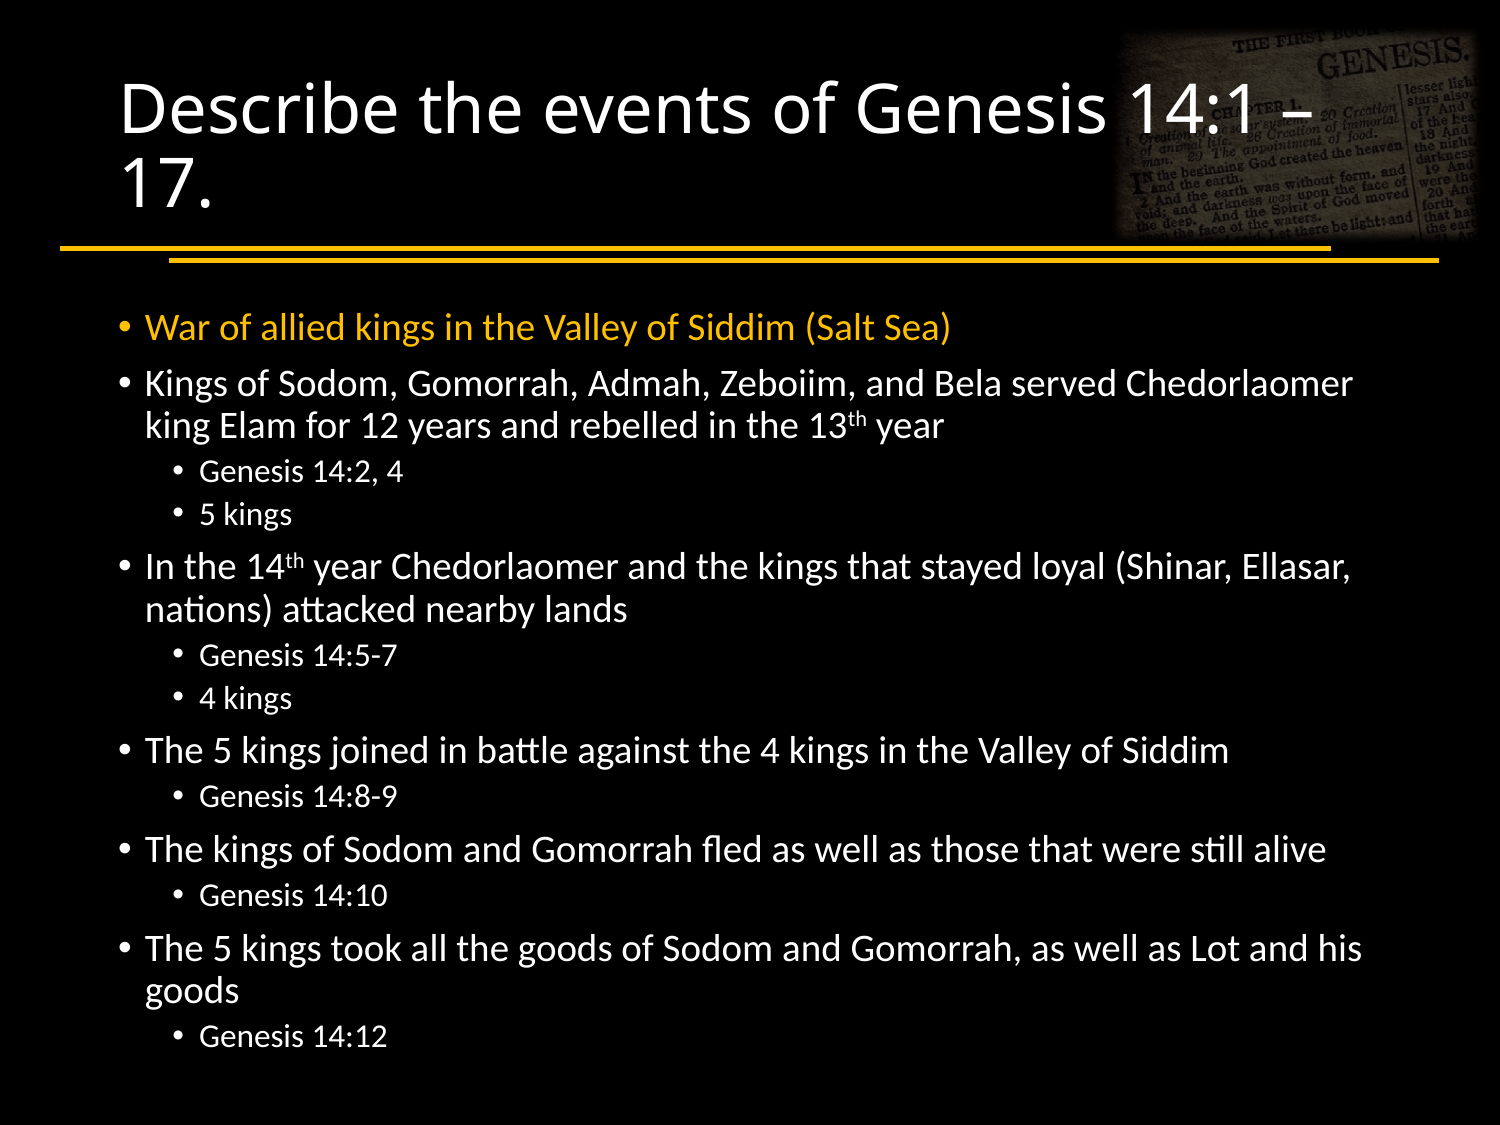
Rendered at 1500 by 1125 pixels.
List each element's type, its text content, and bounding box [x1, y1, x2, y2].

list War of allied kings in the Valley of Siddim (Salt Sea) Kings of Sodom, Gomorrah, Admah, Zeboiim, and Bela served Chedorlaomer king Elam for 12 years and rebelled in the 13th year Genesis 14:2, 4 5 kings In the 14th year Chedorlaomer and the kings that stayed loyal (Shinar, Ellasar, nations) attacked nearby lands Genesis 14:5-7 4 kings The 5 kings joined in battle against the 4 kings in the Valley of Siddim Genesis 14:8-9 The kings of Sodom and Gomorrah fled as well as those that were still alive Genesis 14:10 The 5 kings took all the goods of Sodom and Gomorrah, as well as Lot and his goods Genesis 14:12 [103, 299, 1397, 1066]
picture [1120, 36, 1472, 234]
title Describe the events of Genesis 14:1 – 17. [103, 59, 1397, 237]
